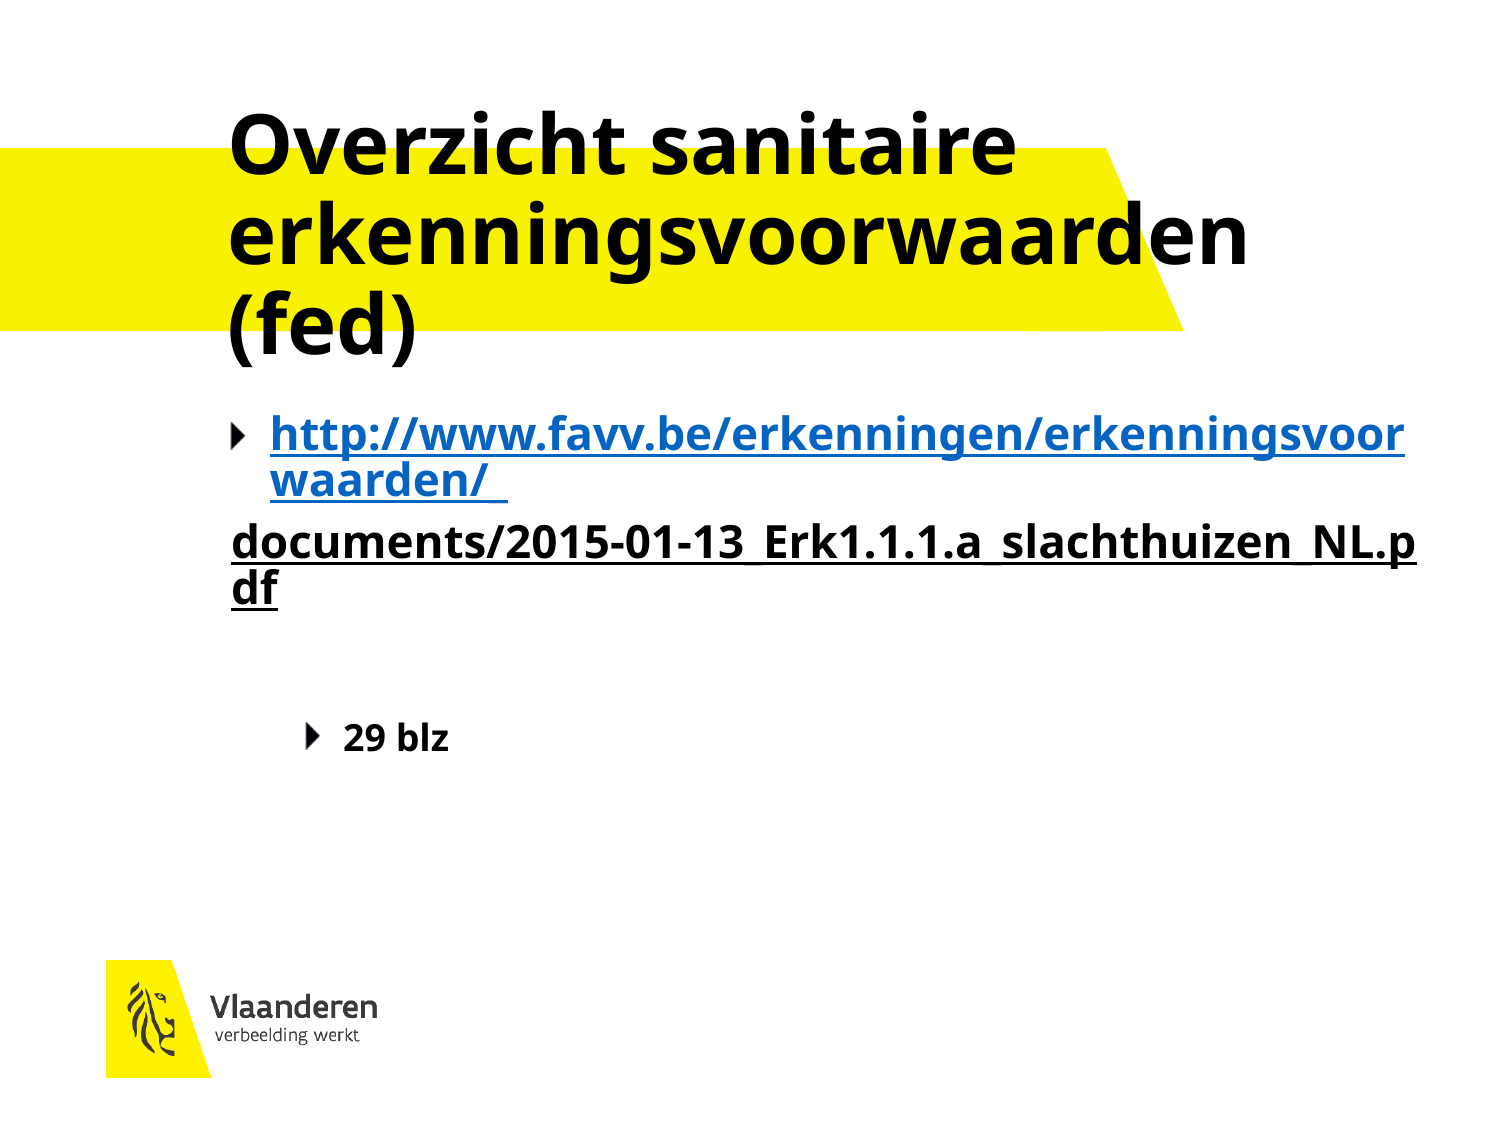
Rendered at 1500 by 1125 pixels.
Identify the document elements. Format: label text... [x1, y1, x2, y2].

list http://www.favv.be/erkenningen/erkenningsvoorwaarden/_documents/2015-01-13_Erk1.1.1.a_slachthuizen_NL.pdf 29 blz [215, 397, 1433, 974]
picture [305, 722, 344, 750]
title Overzicht sanitaire erkenningsvoorwaarden (fed) [212, 146, 1430, 330]
picture [230, 422, 270, 450]
picture [106, 960, 408, 1078]
